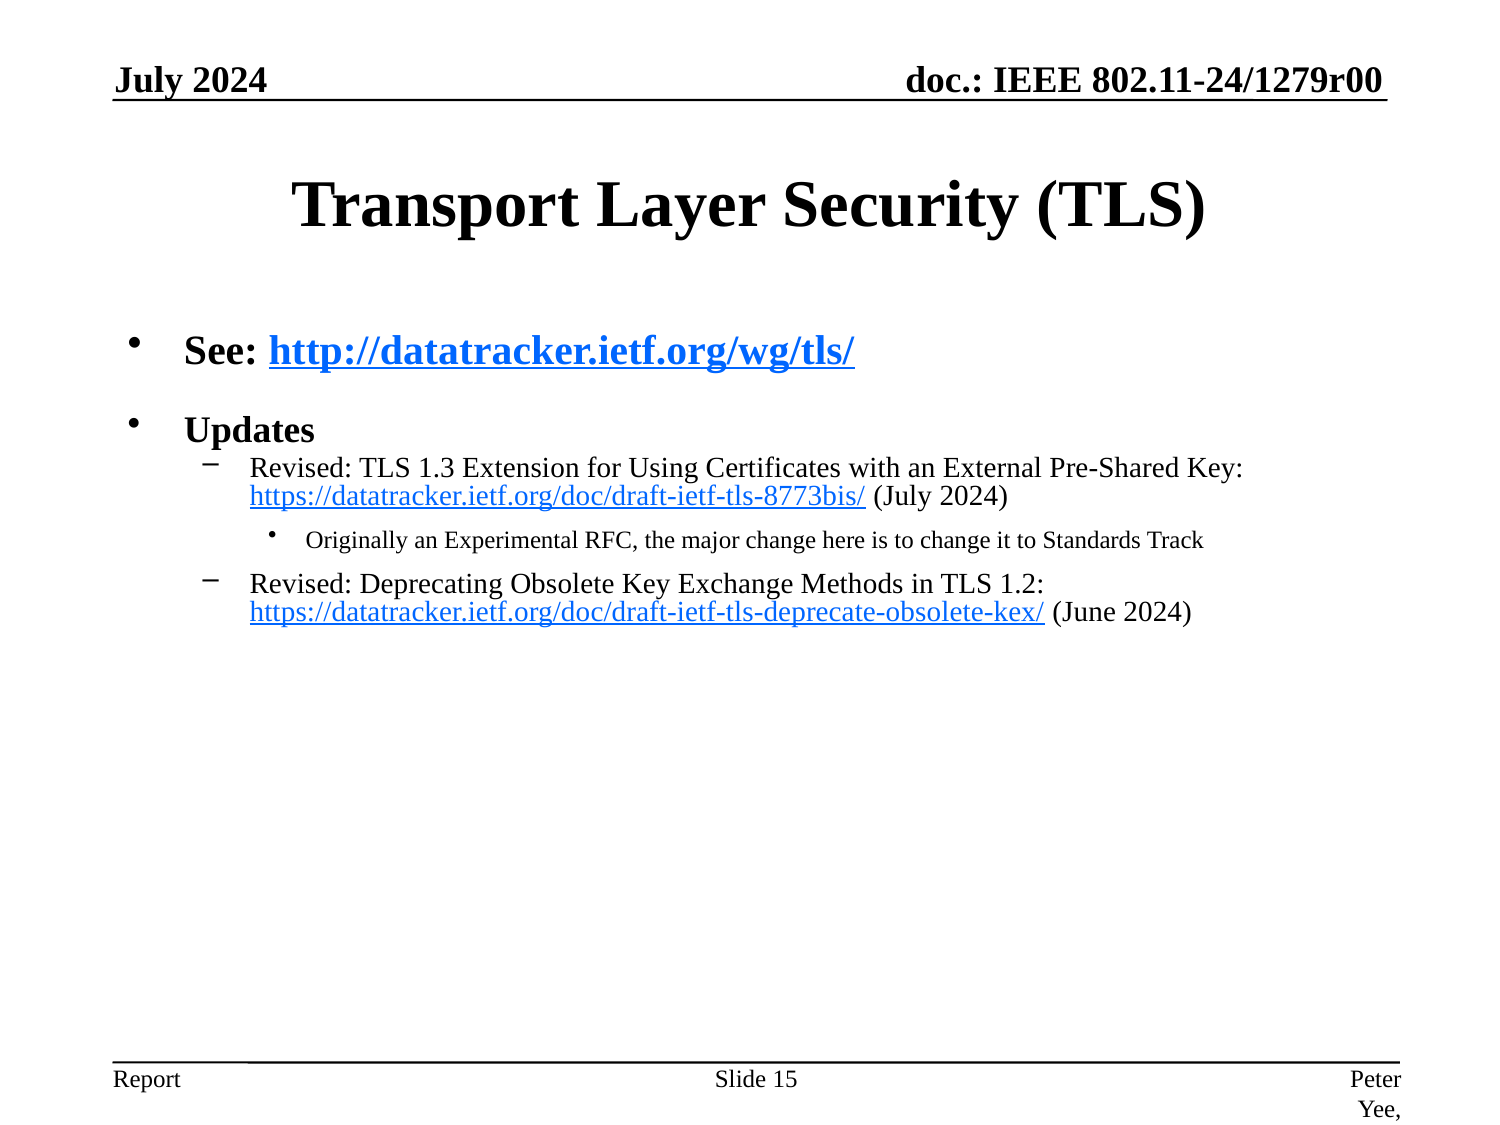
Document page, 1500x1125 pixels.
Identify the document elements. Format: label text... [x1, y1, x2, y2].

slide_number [114, 54, 425, 100]
list See: http://datatracker.ietf.org/wg/tls/ Updates Revised: TLS 1.3 Extension for Using Certificates with an External Pre-Shared Key: https://datatracker.ietf.org/doc/draft-ietf-tls-8773bis/ (July 2024) Originally an Experimental RFC, the major change here is to change it to Standards Track Revised: Deprecating Obsolete Key Exchange Methods in TLS 1.2: https://datatracker.ietf.org/doc/draft-ietf-tls-deprecate-obsolete-kex/ (June 2024) [112, 324, 1388, 1000]
title Transport Layer Security (TLS) [112, 112, 1388, 288]
footer Peter Yee, AKAYLA [1325, 1062, 1402, 1093]
slide_number Slide 15 [712, 1062, 800, 1093]
